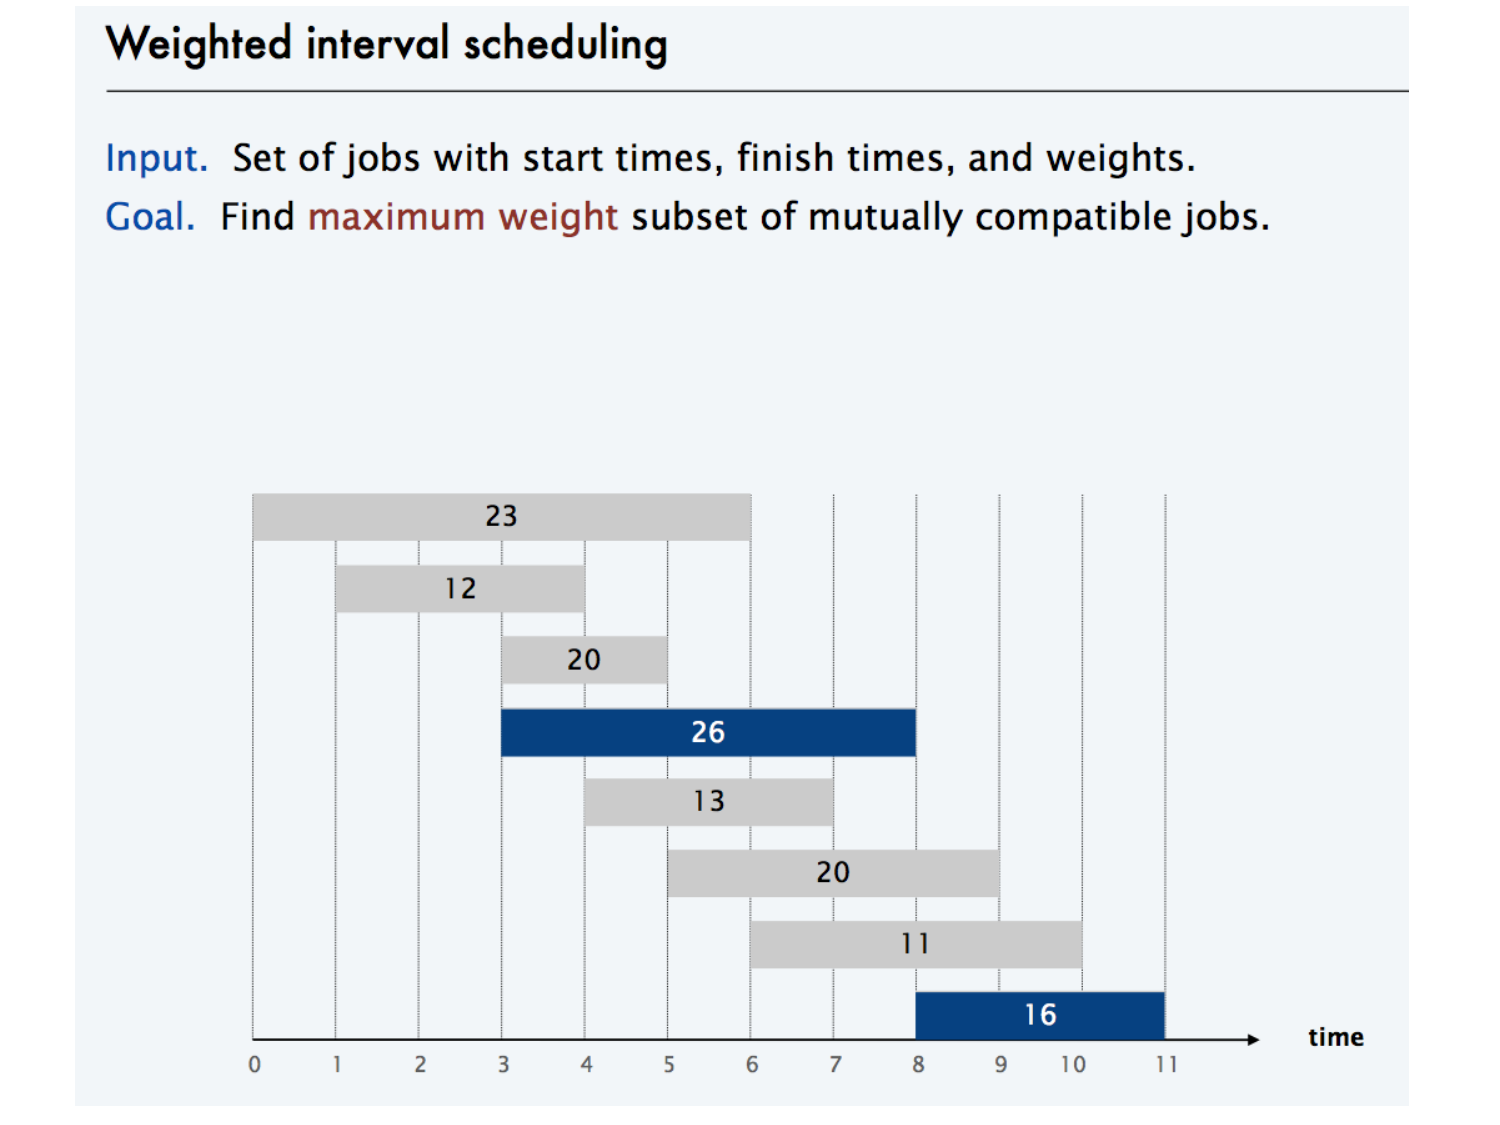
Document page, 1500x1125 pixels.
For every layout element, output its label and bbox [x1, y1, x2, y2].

picture [75, 6, 1409, 1106]
